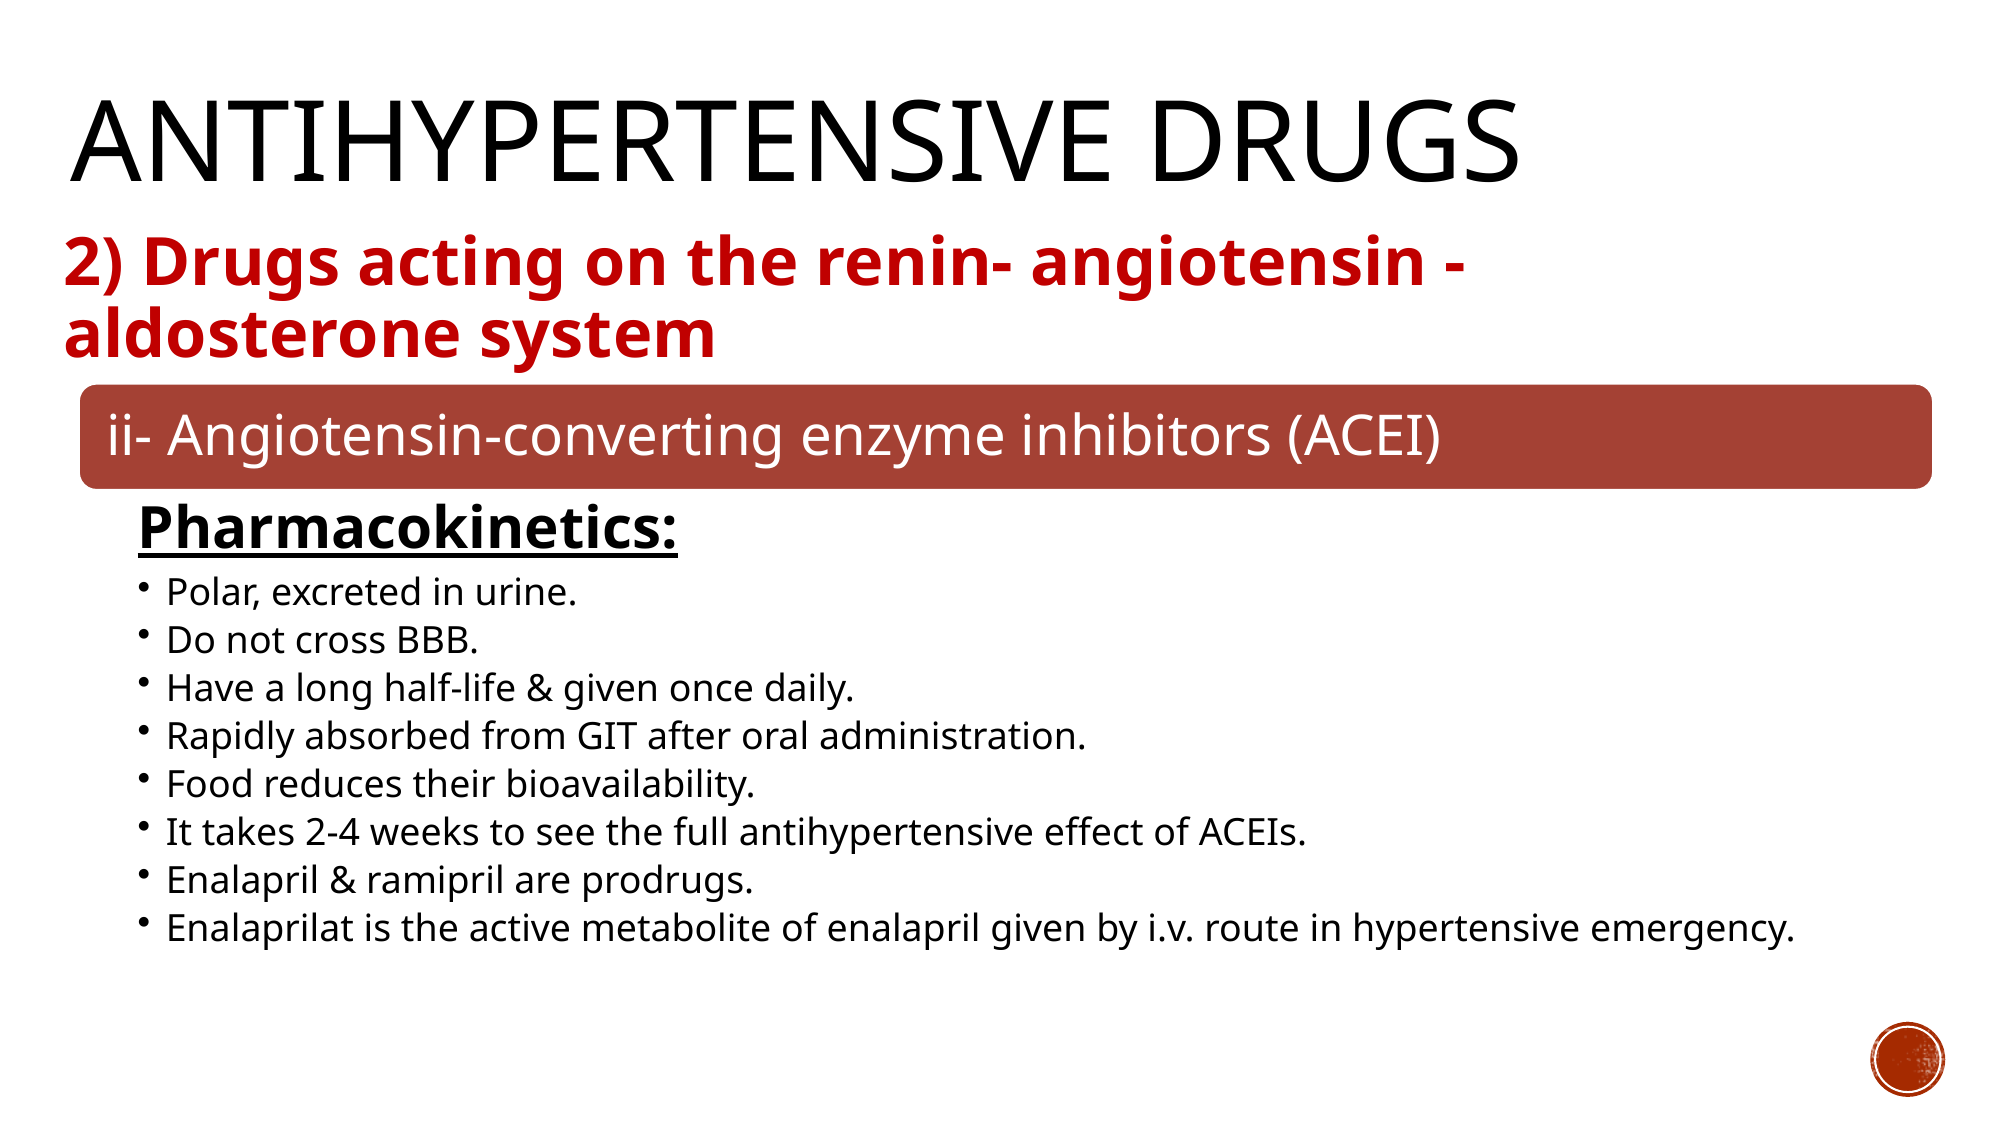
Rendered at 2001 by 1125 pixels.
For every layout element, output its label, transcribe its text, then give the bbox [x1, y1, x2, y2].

title Antihypertensive drugs [55, 13, 1706, 220]
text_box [80, 382, 1931, 1069]
list 2) Drugs acting on the renin- angiotensin - aldosterone system [48, 220, 1884, 886]
